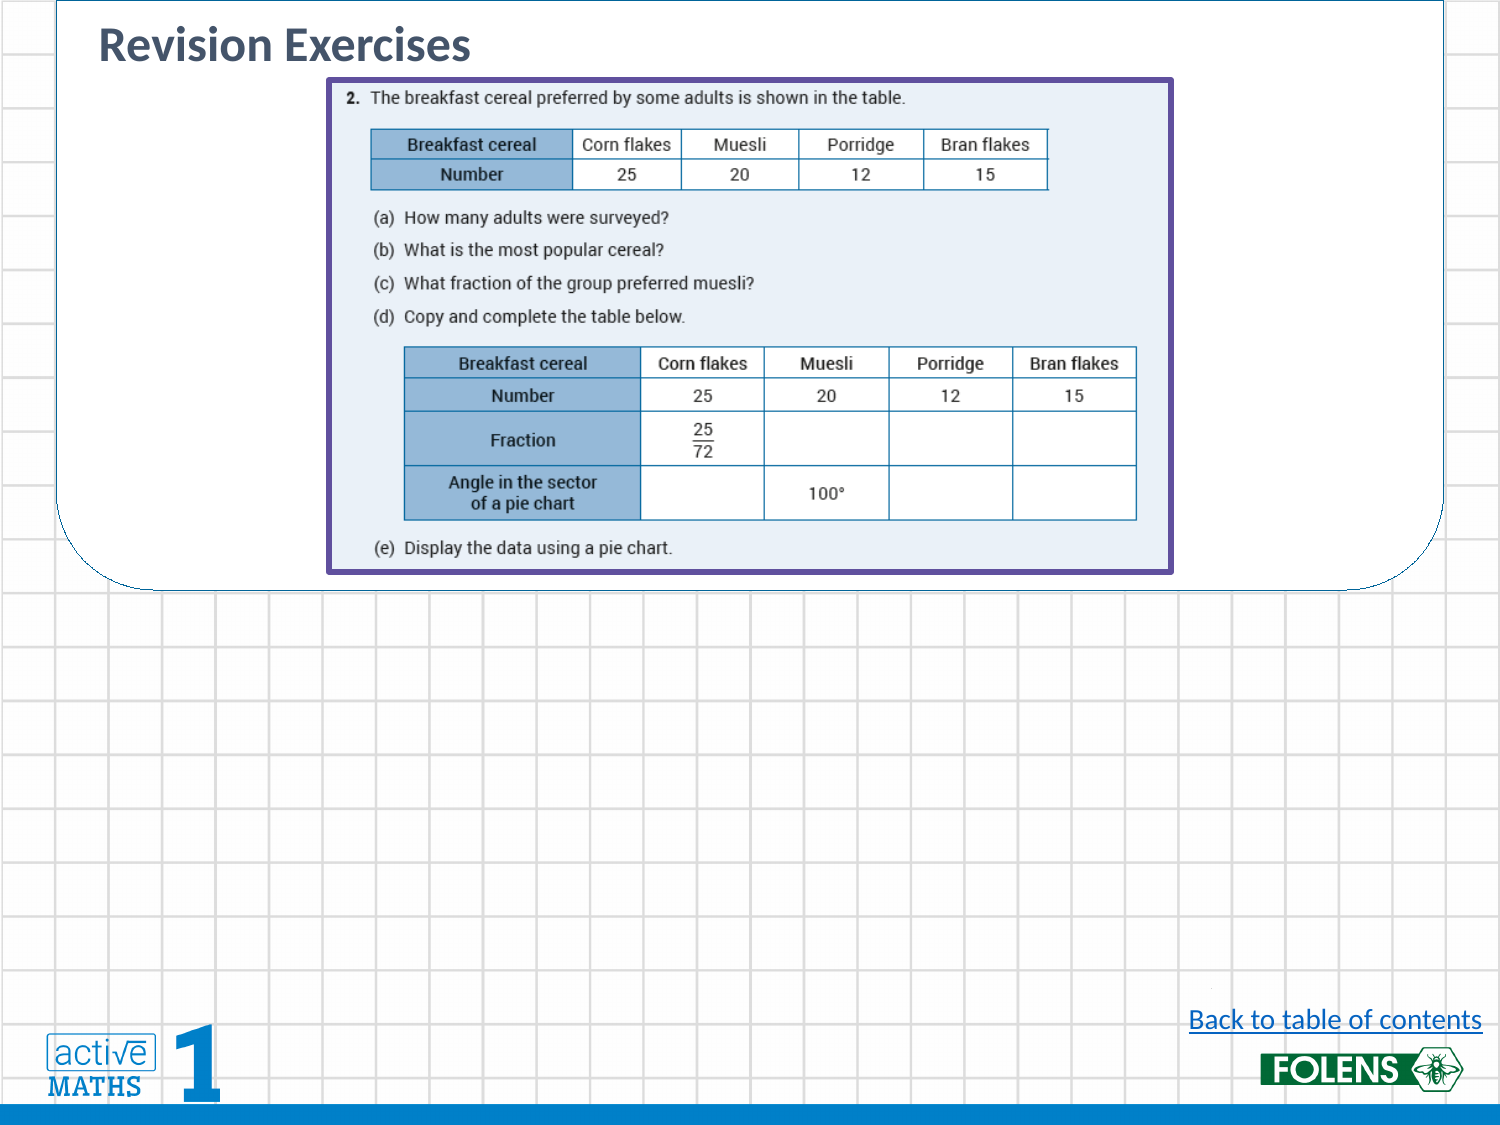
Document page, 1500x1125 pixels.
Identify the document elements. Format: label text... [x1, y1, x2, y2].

picture [0, 1106, 1500, 1125]
picture [0, 0, 1500, 1103]
text_box [55, 0, 1445, 592]
text_box Back to table of contents [1173, 993, 1500, 1043]
text_box Revision Exercises [87, 12, 1382, 89]
picture [331, 83, 1168, 569]
